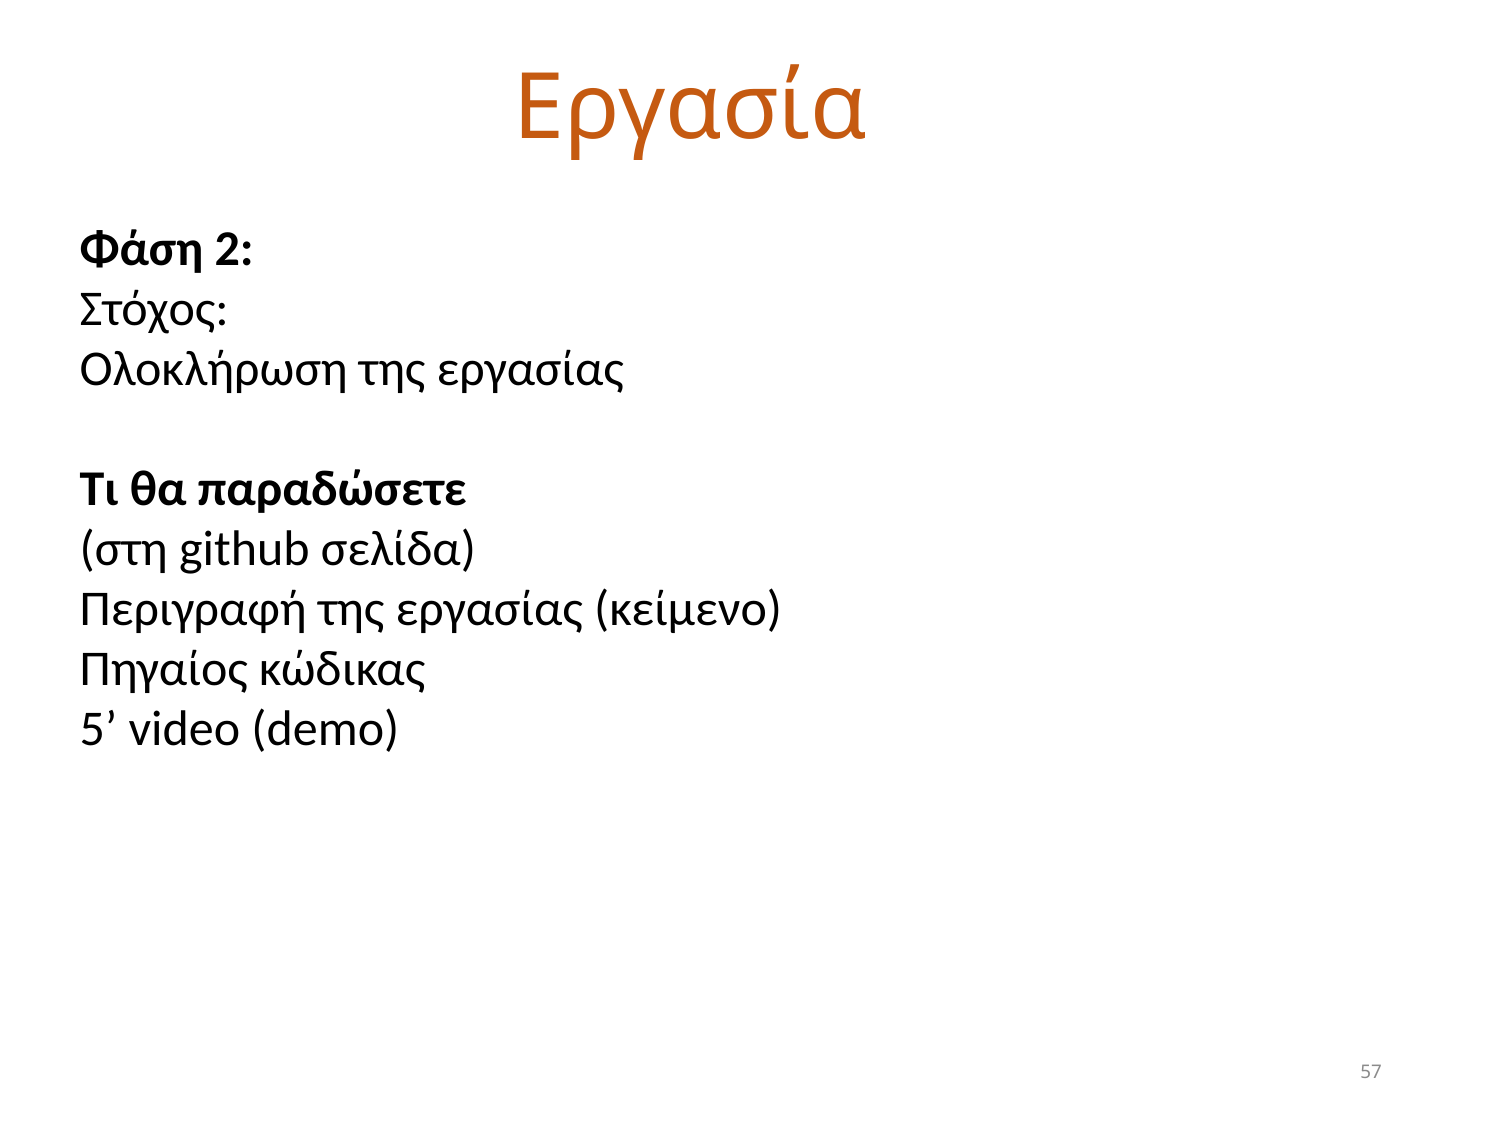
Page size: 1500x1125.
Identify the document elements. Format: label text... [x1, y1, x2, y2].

text_box Φάση 2: Στόχος: Ολοκλήρωση της εργασίας Τι θα παραδώσετε (στη github σελίδα) Περιγραφή της εργασίας (κείμενο) Πηγαίος κώδικας 5’ video (demo) [64, 208, 1481, 763]
slide_number 57 [1059, 1042, 1397, 1103]
title Εργασία [43, 0, 1338, 218]
